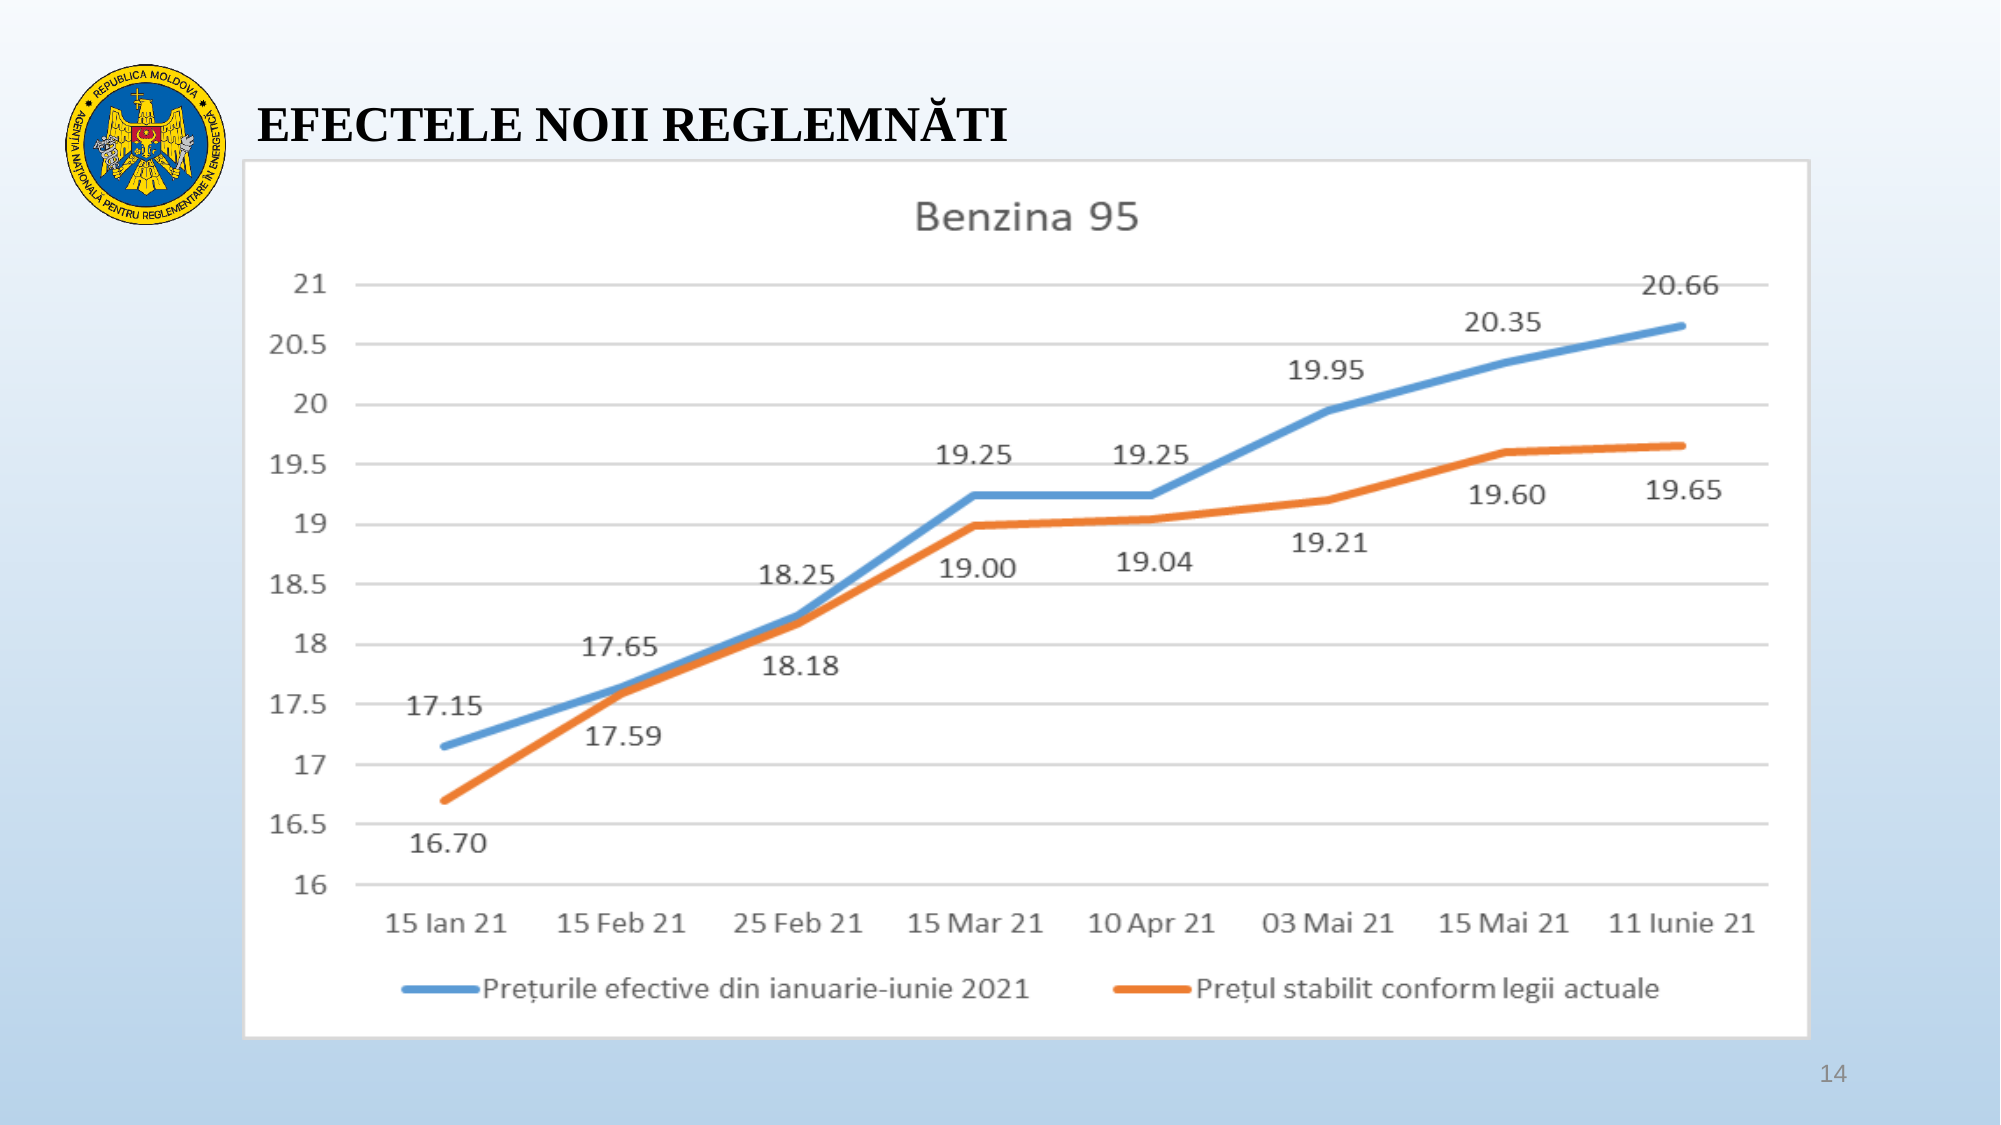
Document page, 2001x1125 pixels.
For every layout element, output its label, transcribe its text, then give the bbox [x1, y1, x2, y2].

picture [65, 64, 226, 225]
picture [242, 159, 1812, 1040]
text_box EFECTELE NOII REGLEMNĂTI [242, 83, 1243, 158]
slide_number 14 [1412, 1042, 1863, 1103]
